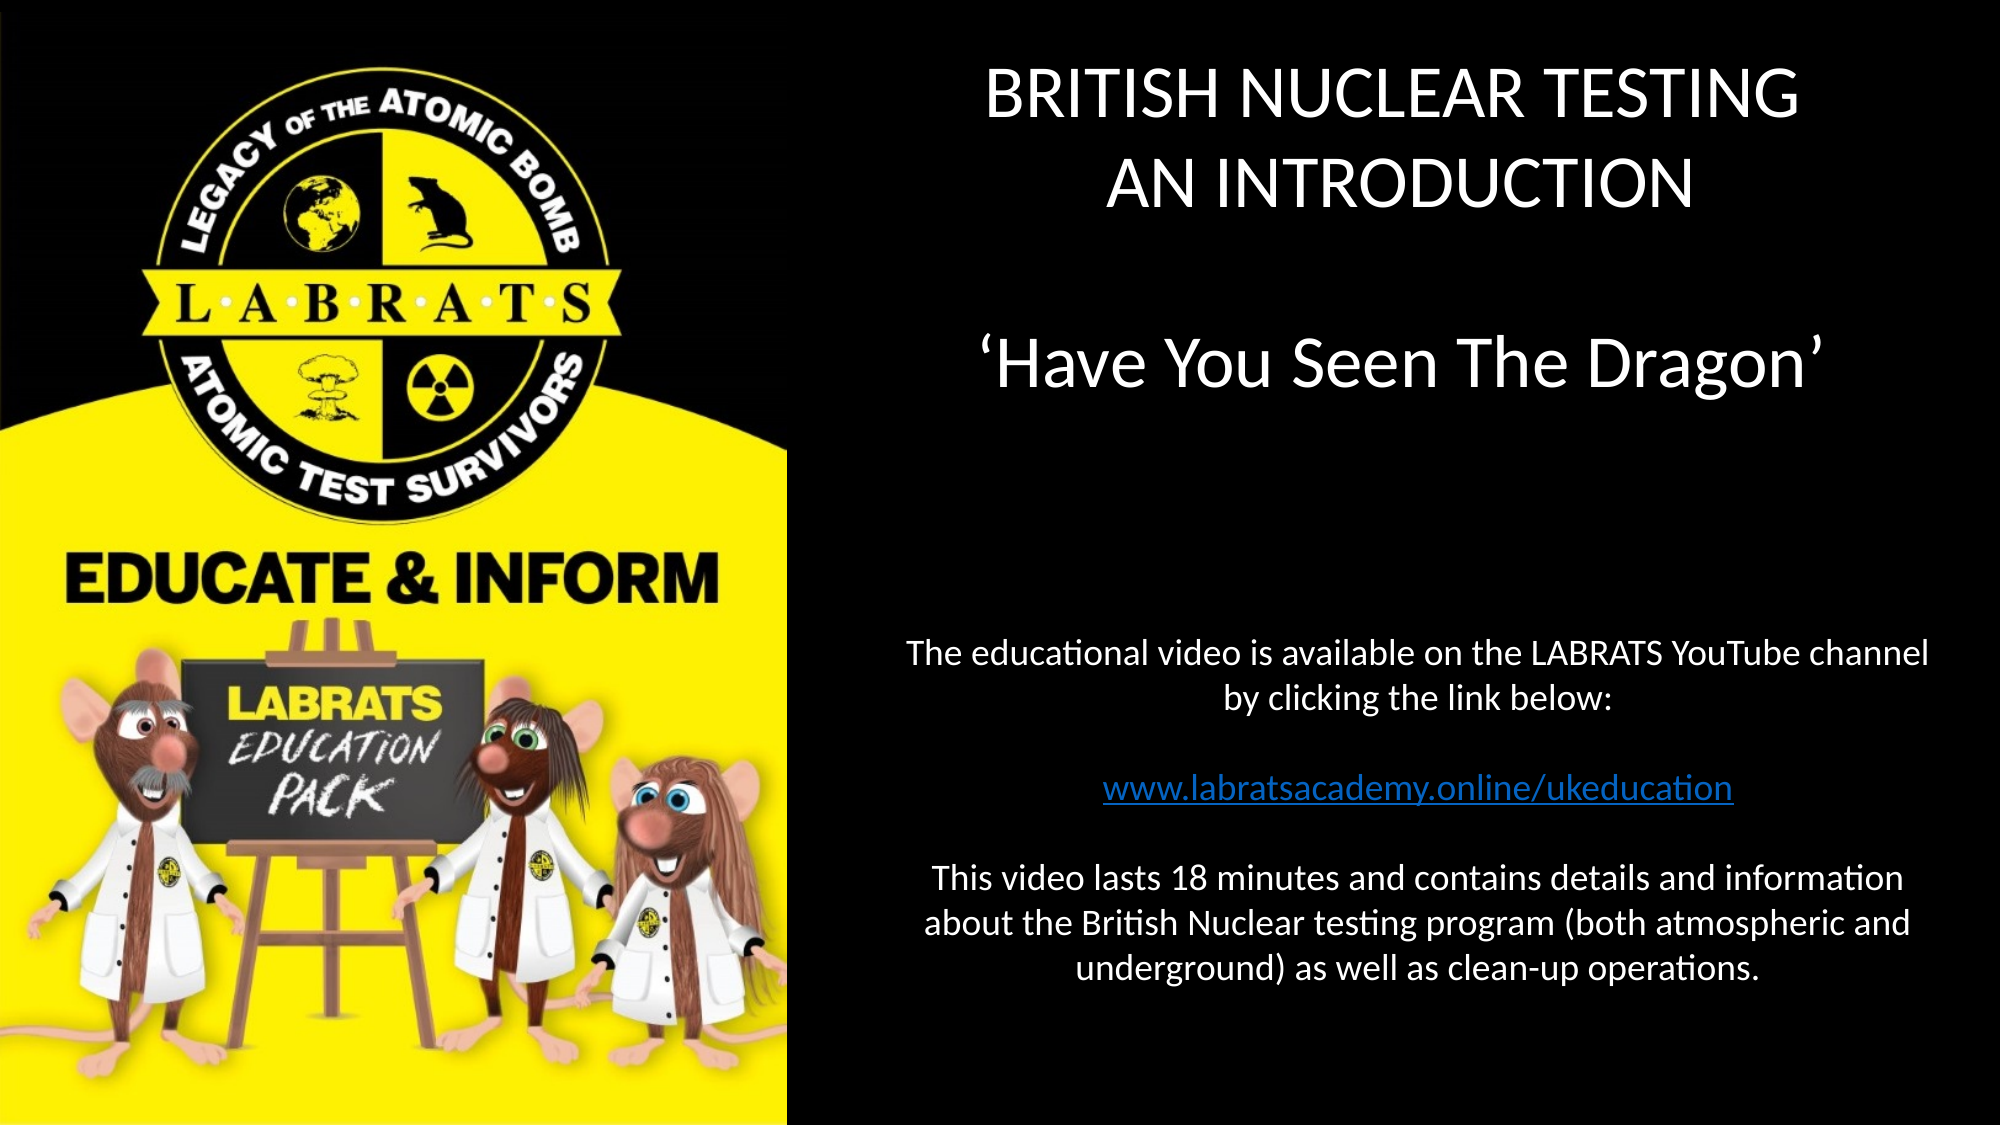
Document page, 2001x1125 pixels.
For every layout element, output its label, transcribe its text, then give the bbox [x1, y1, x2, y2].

text_box BRITISH NUCLEAR TESTING AN INTRODUCTION ‘Have You Seen The Dragon’ [843, 34, 1960, 500]
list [0, 12, 787, 1125]
text_box The educational video is available on the LABRATS YouTube channel by clicking the link below: www.labratsacademy.online/ukeducation This video lasts 18 minutes and contains details and information about the British Nuclear testing program (both atmospheric and underground) as well as clean-up operations. [877, 620, 1960, 996]
